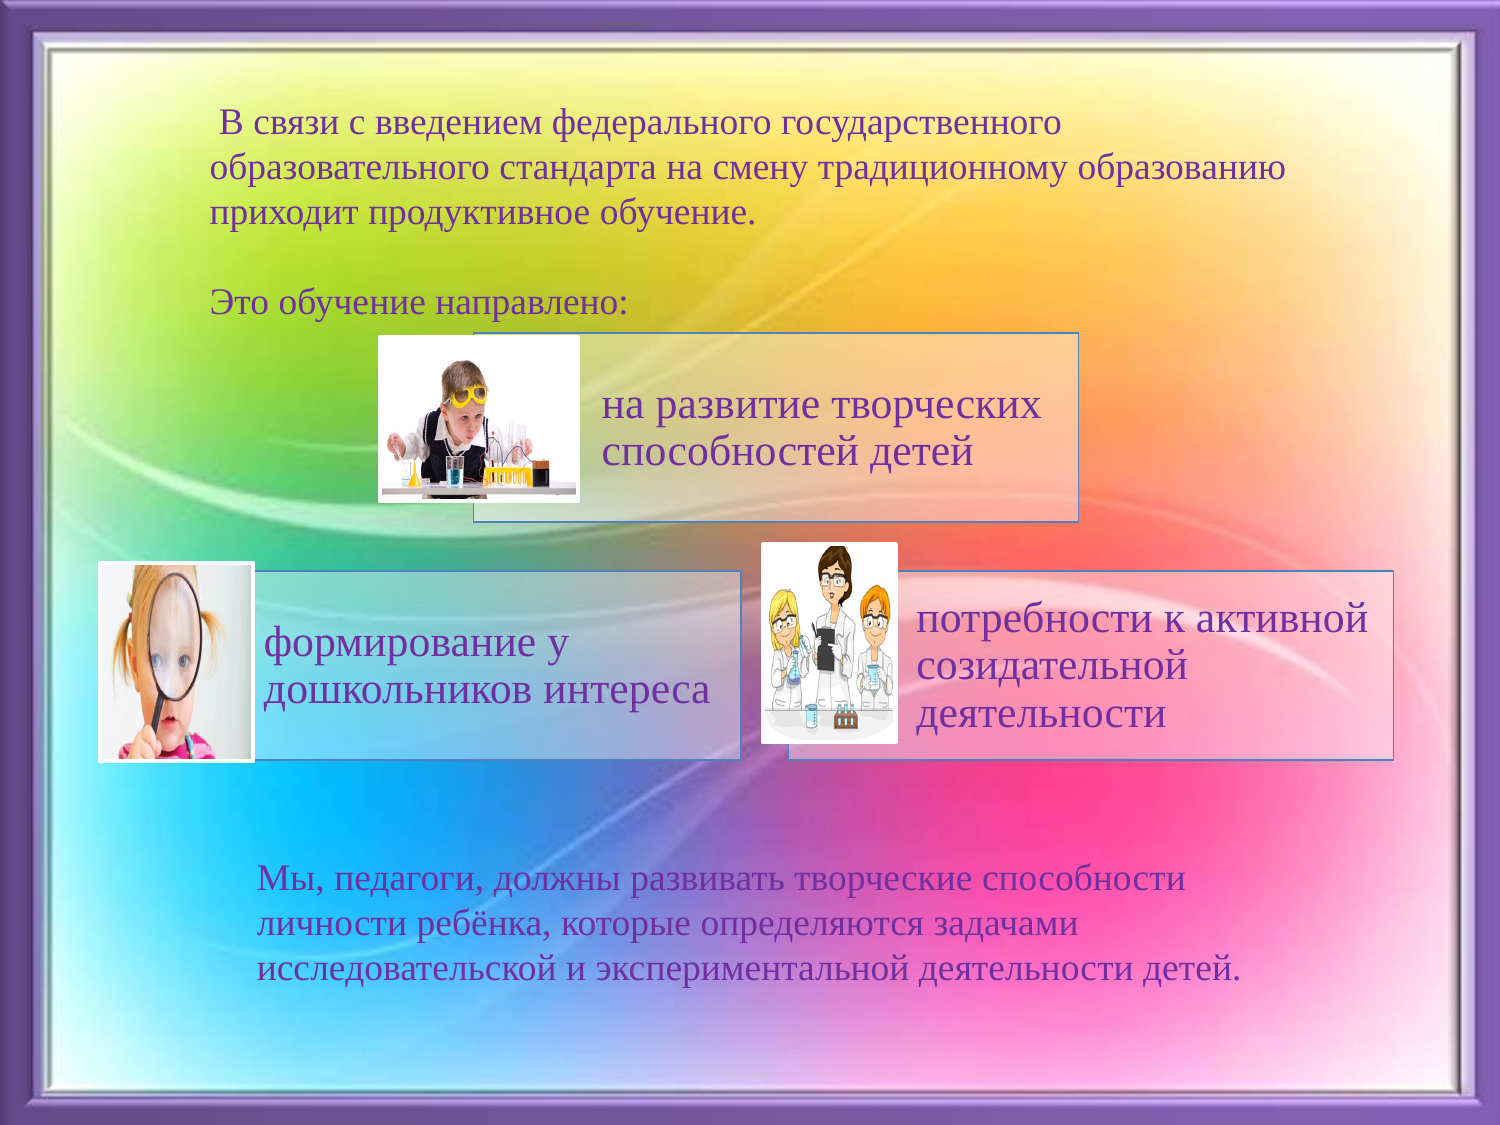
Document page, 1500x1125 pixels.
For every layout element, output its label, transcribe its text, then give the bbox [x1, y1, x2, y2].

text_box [100, 314, 1394, 769]
text_box Мы, педагоги, должны развивать творческие способности личности ребёнка, которые определяются задачами исследовательской и экспериментальной деятельности детей. [242, 845, 1353, 996]
text_box В связи с введением федерального государственного образовательного стандарта на смену традиционному образованию приходит продуктивное обучение. Это обучение направлено: [194, 89, 1353, 312]
picture [0, 0, 1500, 1125]
